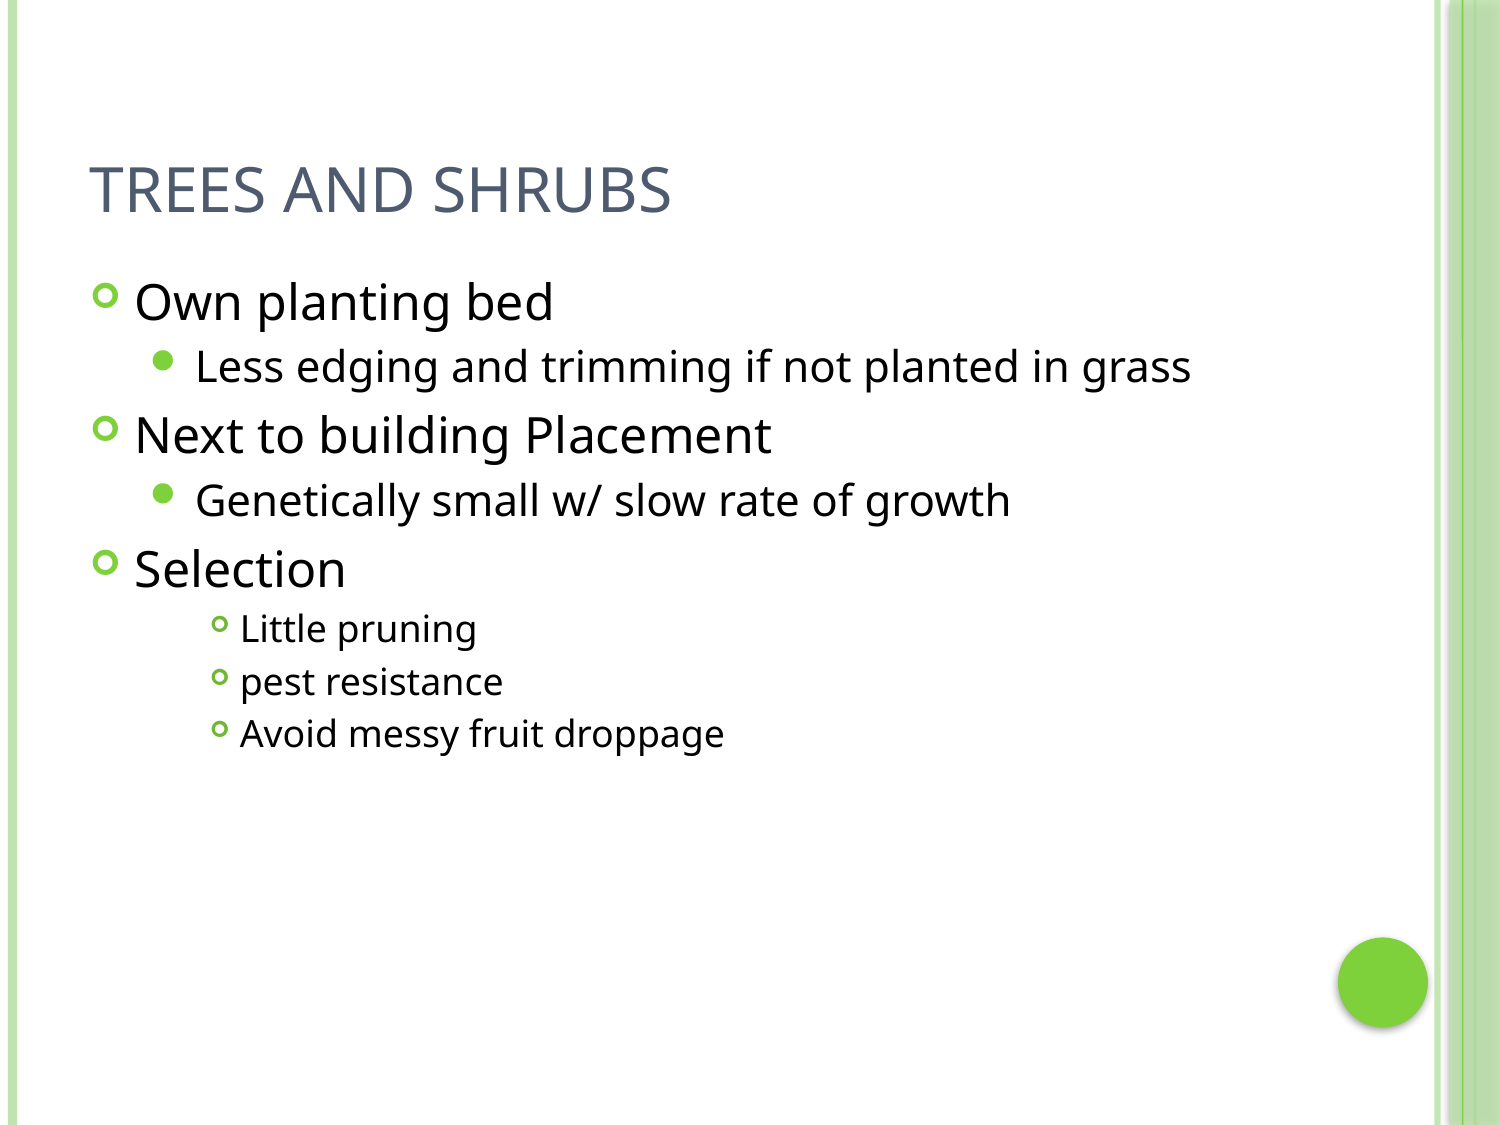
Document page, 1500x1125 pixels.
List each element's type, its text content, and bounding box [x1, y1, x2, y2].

title Trees and Shrubs [75, 45, 1300, 233]
list Own planting bed Less edging and trimming if not planted in grass Next to building Placement Genetically small w/ slow rate of growth Selection Little pruning pest resistance Avoid messy fruit droppage [75, 262, 1300, 1062]
